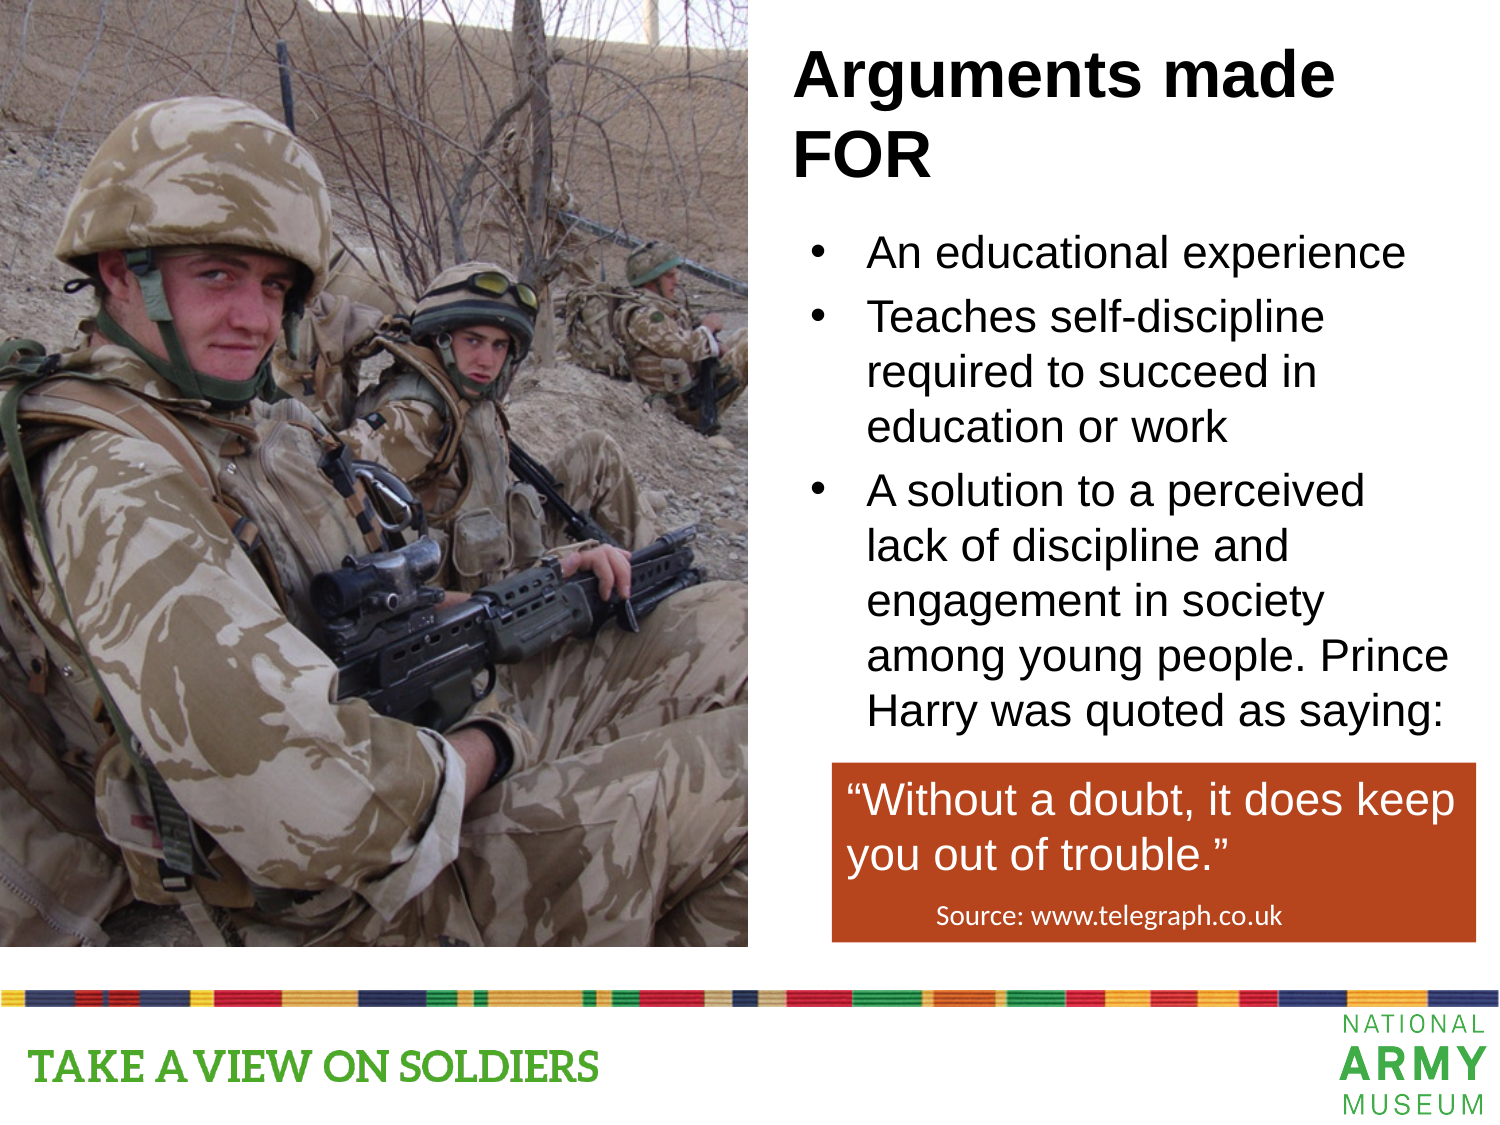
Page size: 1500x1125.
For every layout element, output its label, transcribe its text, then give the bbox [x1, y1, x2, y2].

picture [0, 0, 749, 948]
text_box “Without a doubt, it does keep you out of trouble.” Source: www.telegraph.co.uk [831, 762, 1477, 943]
picture [28, 1050, 598, 1082]
picture [0, 990, 1500, 1008]
list An educational experience Teaches self-discipline required to succeed in education or work A solution to a perceived lack of discipline and engagement in society among young people. Prince Harry was quoted as saying: [795, 215, 1474, 808]
title Arguments made FOR [777, 0, 1500, 222]
picture [1339, 1014, 1487, 1116]
